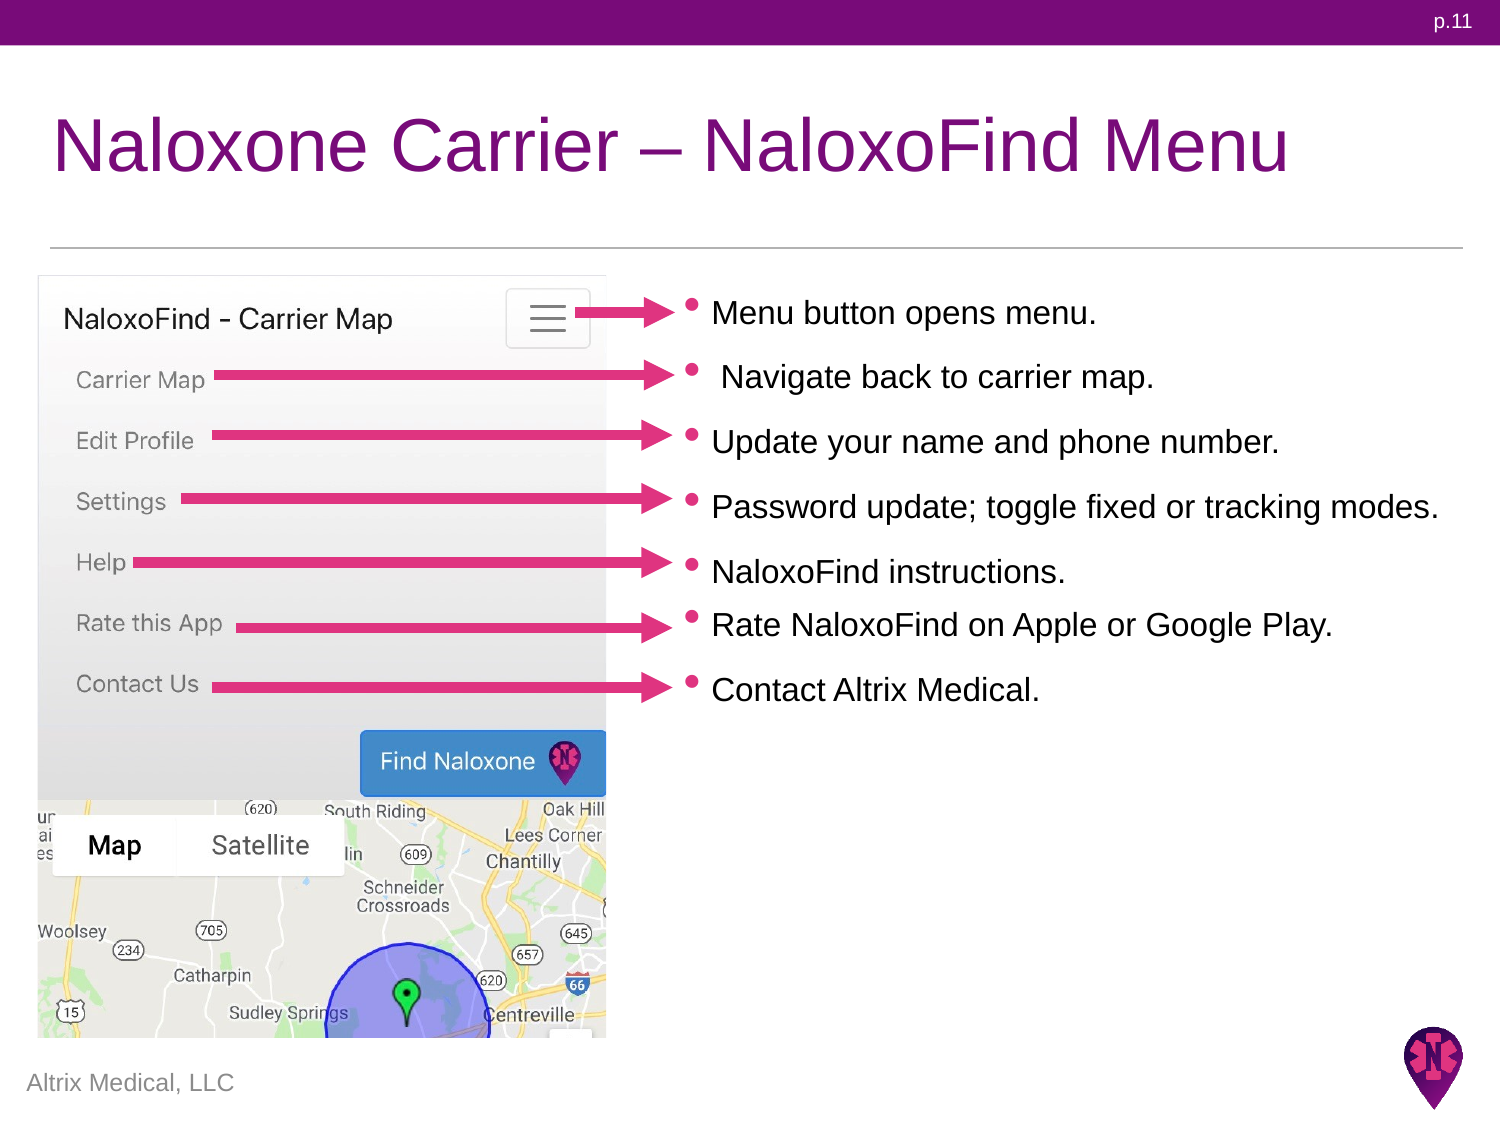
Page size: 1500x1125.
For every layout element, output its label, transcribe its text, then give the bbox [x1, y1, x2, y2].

title Naloxone Carrier – NaloxoFind Menu [37, 47, 1463, 236]
picture [37, 274, 607, 1038]
text_box Menu button opens menu. Navigate back to carrier map. Update your name and phone number. Password update; toggle fixed or tracking modes. NaloxoFind instructions. Rate NaloxoFind on Apple or Google Play. Contact Altrix Medical. [649, 283, 1463, 923]
slide_number p.11 [1124, 0, 1488, 51]
picture [1391, 1026, 1475, 1110]
slide_number Altrix Medical, LLC [11, 1051, 412, 1112]
